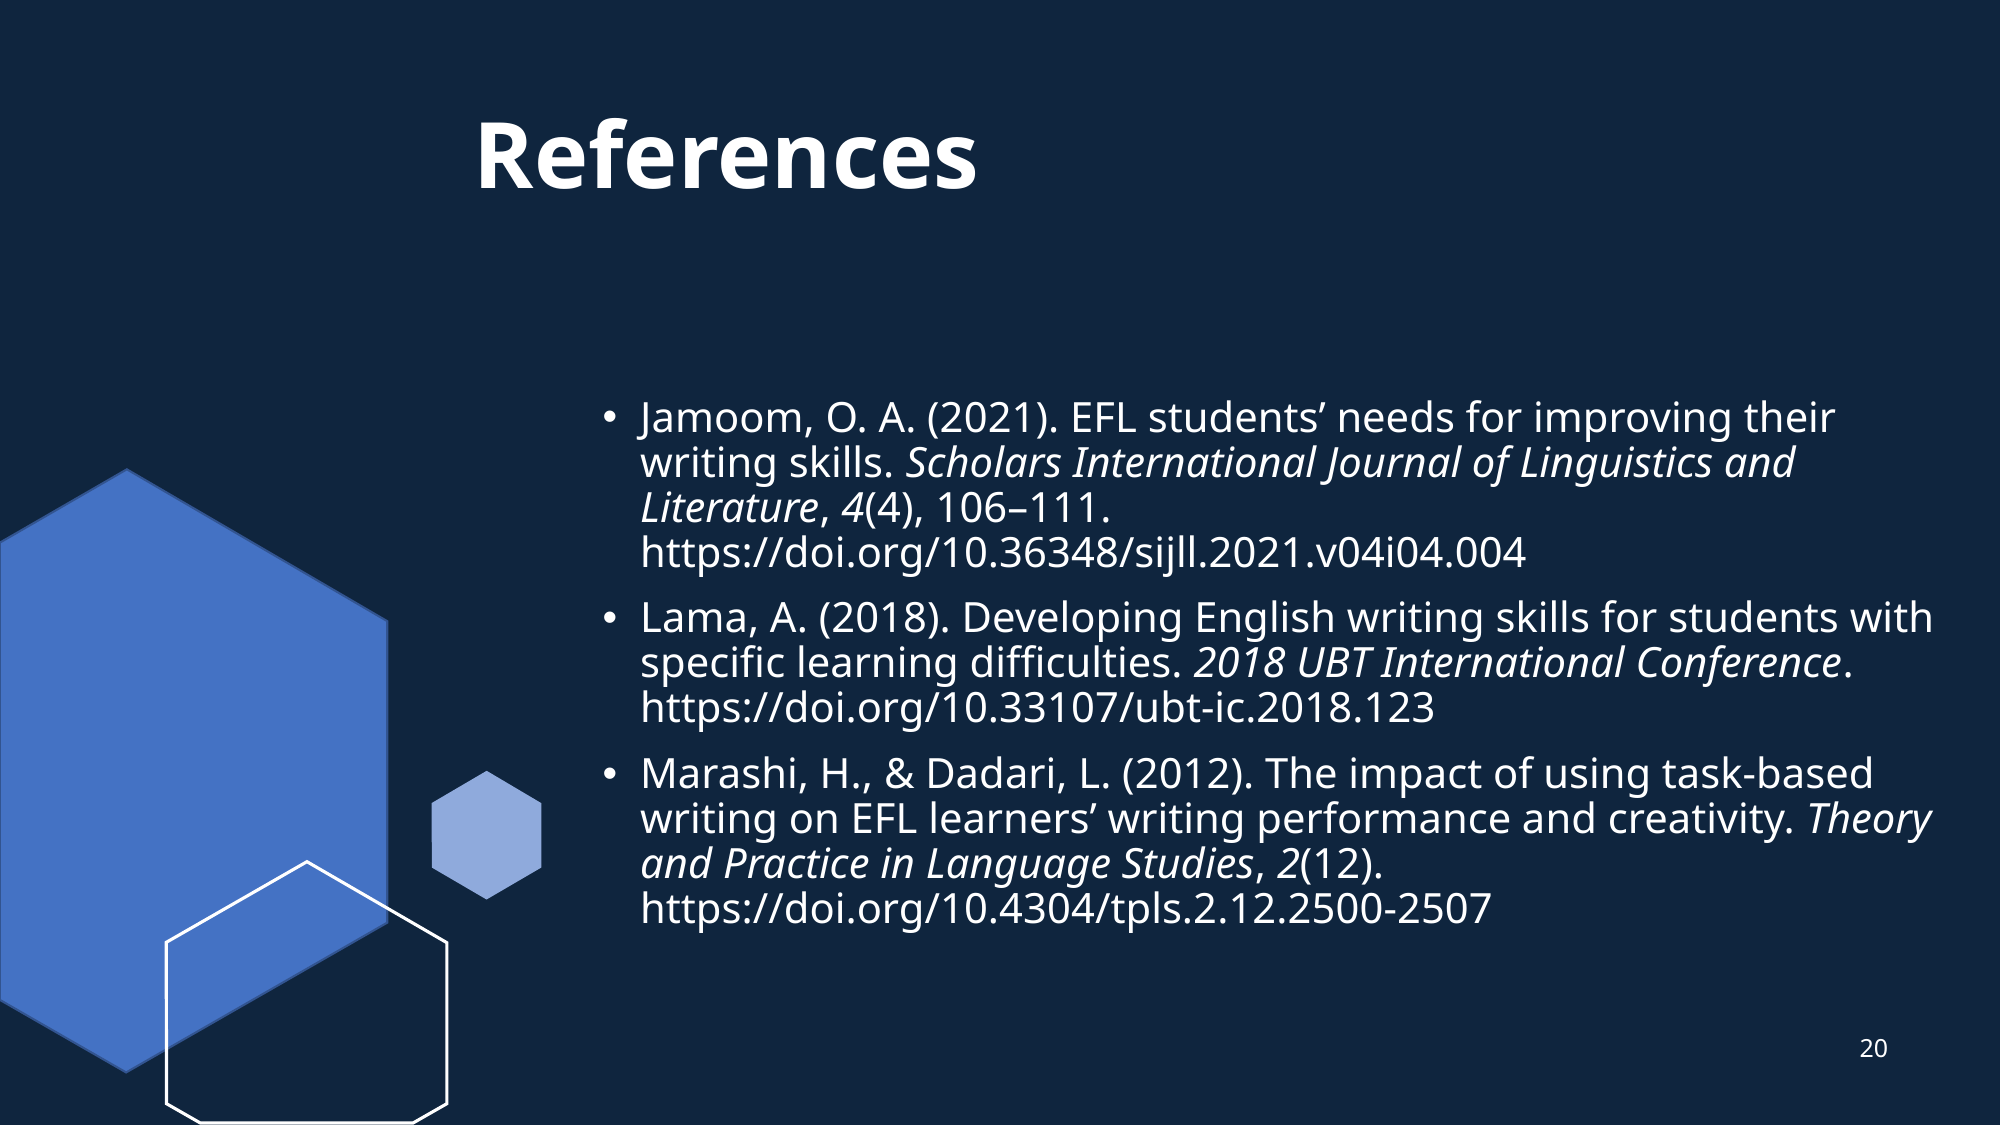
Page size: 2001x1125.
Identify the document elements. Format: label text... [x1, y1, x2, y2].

text_box Jamoom, O. A. (2021). EFL students’ needs for improving their writing skills. Scholars International Journal of Linguistics and Literature, 4(4), 106–111. https://doi.org/10.36348/sijll.2021.v04i04.004 Lama, A. (2018). Developing English writing skills for students with specific learning difficulties. 2018 UBT International Conference. https://doi.org/10.33107/ubt-ic.2018.123 Marashi, H., & Dadari, L. (2012). The impact of using task-based writing on EFL learners’ writing performance and creativity. Theory and Practice in Language Studies, 2(12). https://doi.org/10.4304/tpls.2.12.2500-2507 [588, 388, 1967, 1050]
text_box 20 [1836, 1050, 1912, 1080]
title References [458, 101, 1542, 242]
